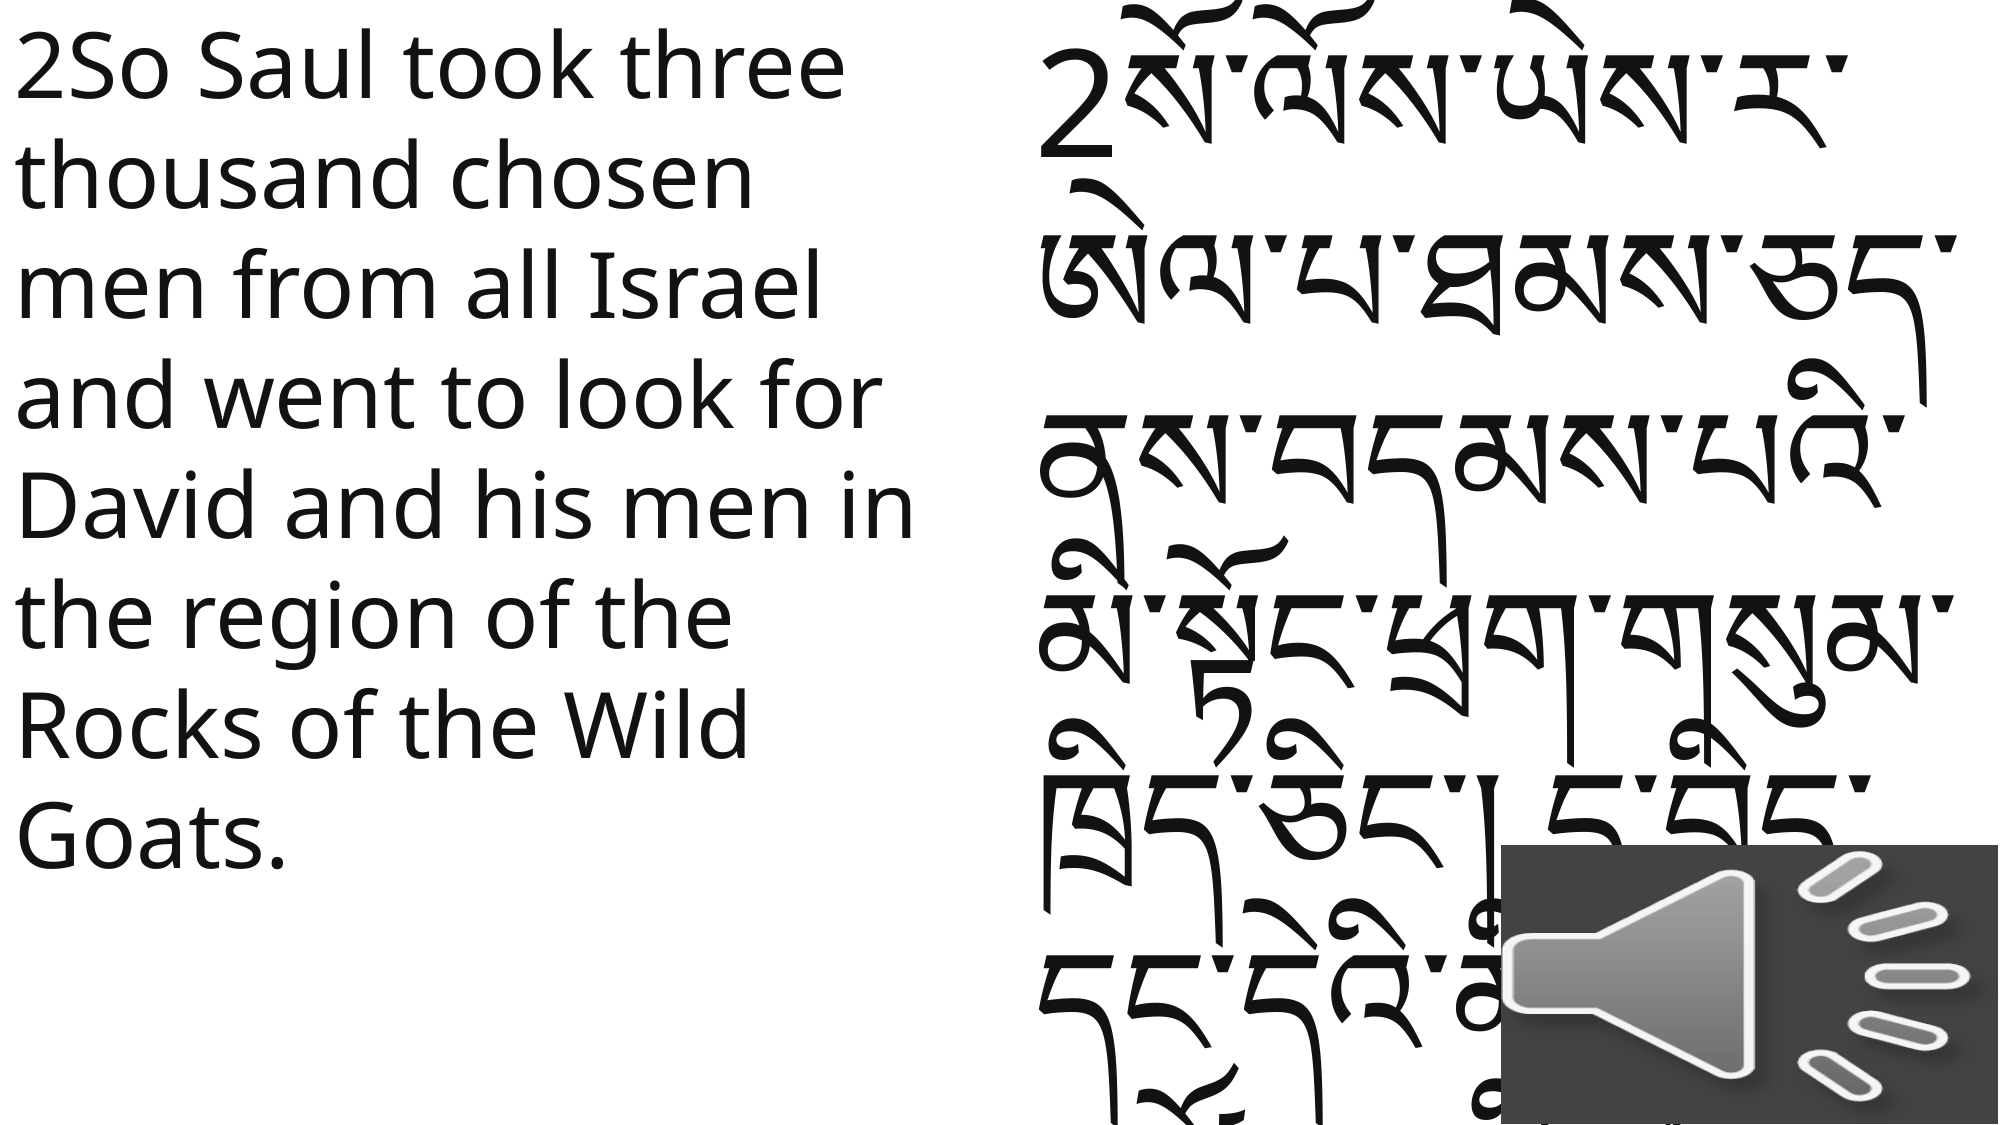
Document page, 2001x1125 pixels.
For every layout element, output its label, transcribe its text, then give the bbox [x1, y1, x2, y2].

text_box 2So Saul took three thousand chosen men from all Israel and went to look for David and his men in the region of the Rocks of the Wild Goats. [0, 0, 981, 1125]
text_box 2སོ་ལོས་ཡེས་ར་ཨེལ་པ་ཐམས་ཅད་ནས་བདམས་པའི་མི་སྟོང་ཕྲག་གསུམ་ཁྲིད་ཅིང་། དཱ་བིད་དང་དེའི་མི་རྣམས་འཚོལ་བའི་ཕྱིར་གནའ་བའི་བྲག་རྡོ་ཞེས་པར་ཕྱིན་པ་དང་། [1019, 0, 2000, 1125]
picture [1500, 843, 2000, 1125]
